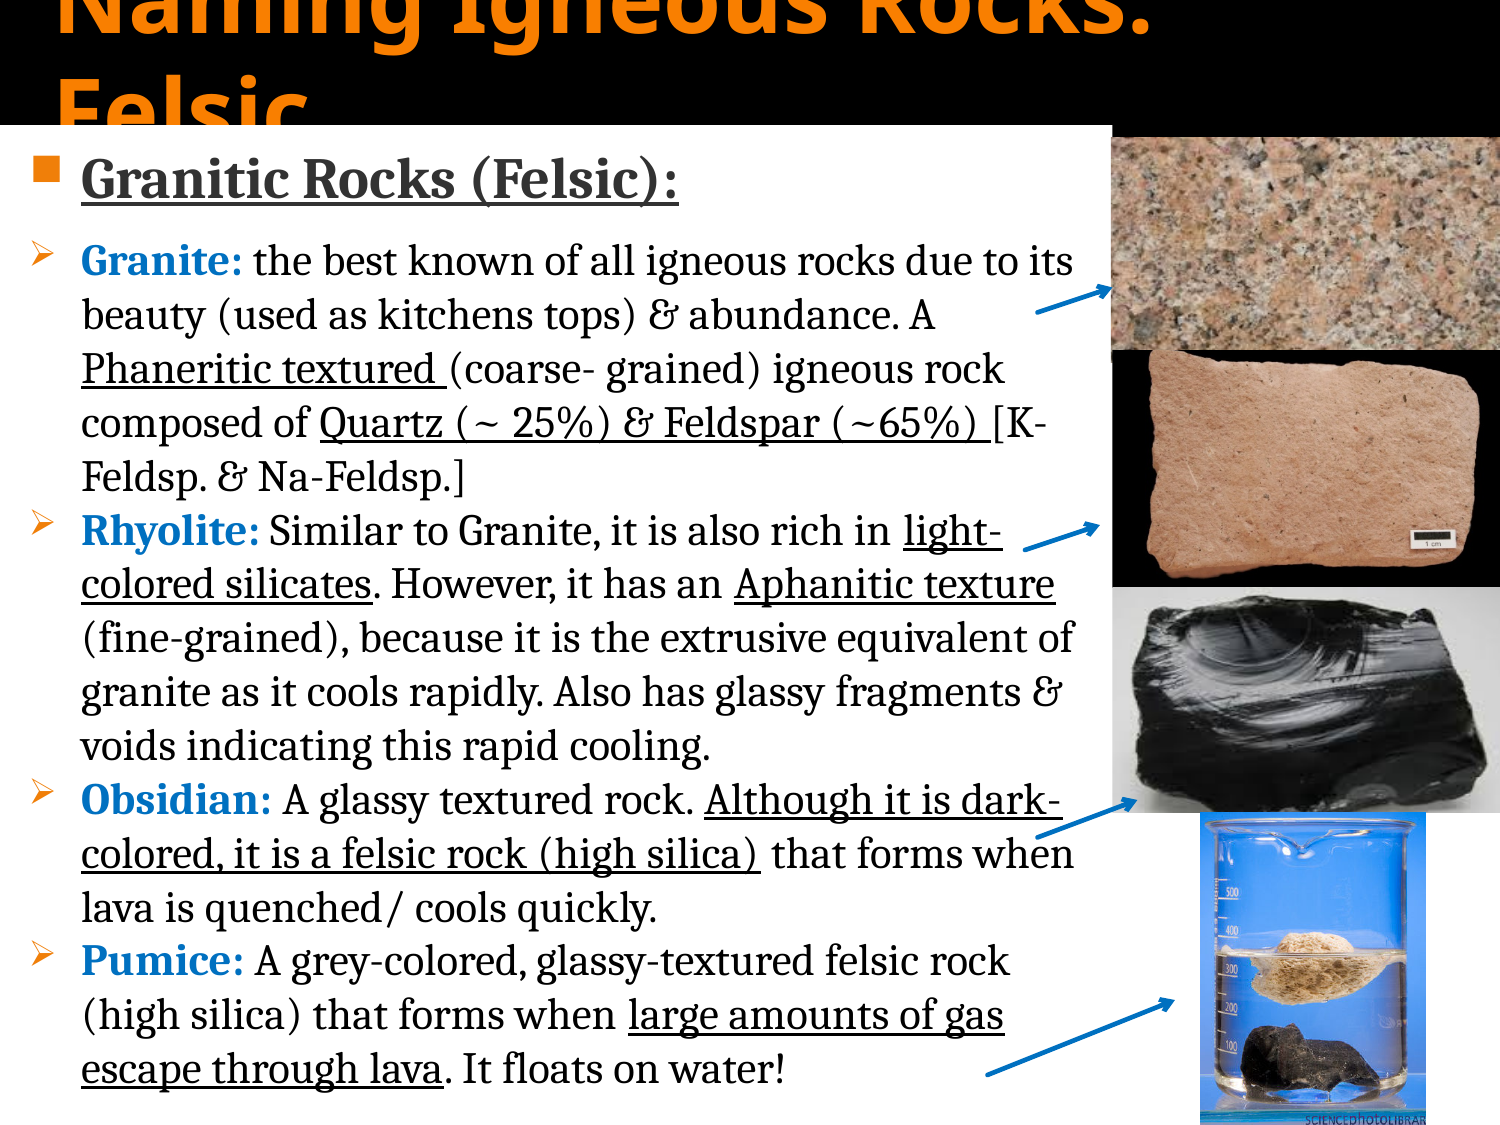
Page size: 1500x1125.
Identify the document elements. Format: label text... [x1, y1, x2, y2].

title Naming Igneous Rocks: Felsic [37, 0, 1388, 136]
list Granitic Rocks (Felsic): Granite: the best known of all igneous rocks due to its beauty (used as kitchens tops) & abundance. A Phaneritic textured (coarse- grained) igneous rock composed of Quartz (~ 25%) & Feldspar (~65%) [K-Feldsp. & Na-Feldsp.] Rhyolite: Similar to Granite, it is also rich in light-colored silicates. However, it has an Aphanitic texture (fine-grained), because it is the extrusive equivalent of granite as it cools rapidly. Also has glassy fragments & voids indicating this rapid cooling. Obsidian: A glassy textured rock. Although it is dark-colored, it is a felsic rock (high silica) that forms when lava is quenched/ cools quickly. Pumice: A grey-colored, glassy-textured felsic rock (high silica) that forms when large amounts of gas escape through lava. It floats on water! [0, 125, 1113, 1125]
picture [1110, 137, 1500, 1125]
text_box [1037, 287, 1113, 313]
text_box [987, 999, 1175, 1075]
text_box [1024, 524, 1100, 550]
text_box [1037, 799, 1138, 838]
